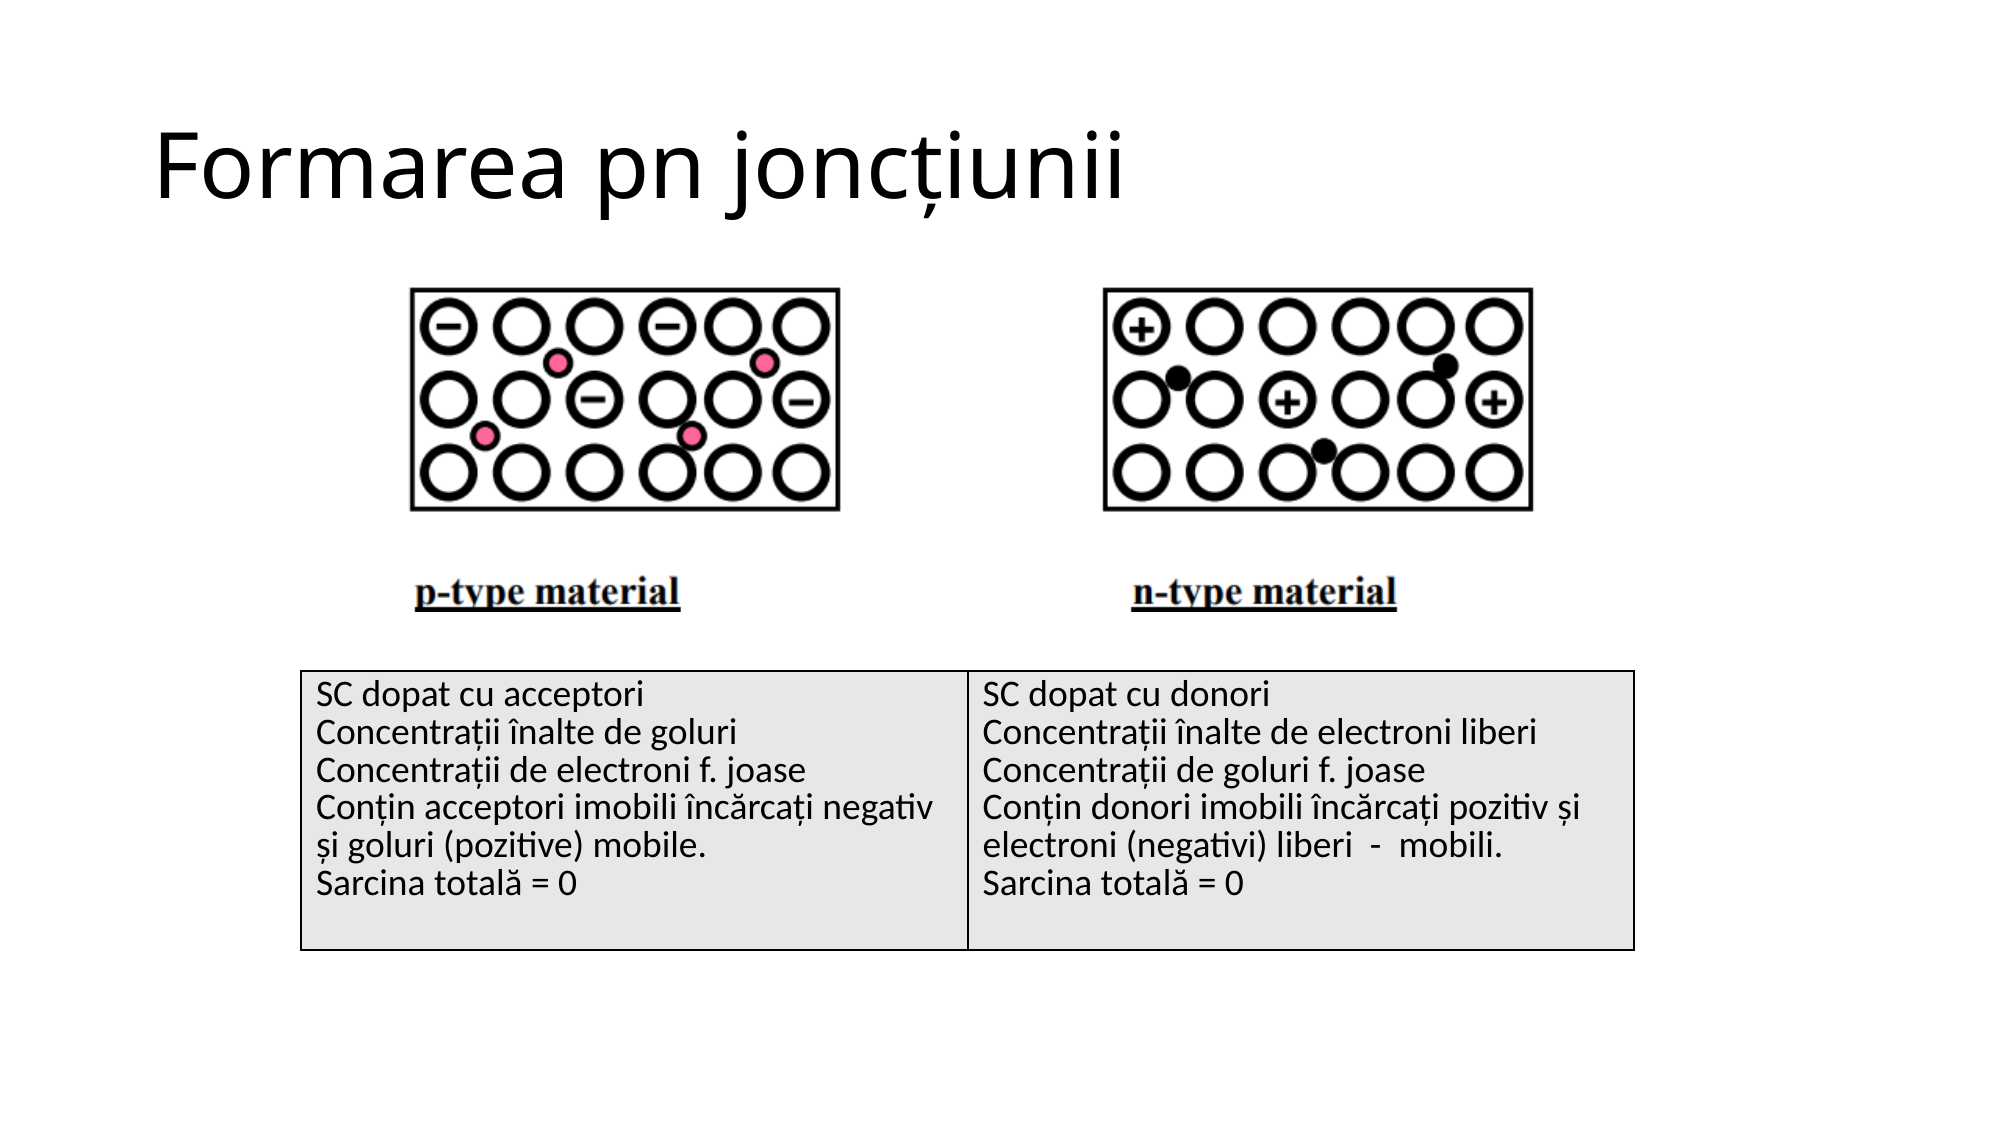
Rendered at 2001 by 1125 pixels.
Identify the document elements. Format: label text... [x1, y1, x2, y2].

title Formarea pn joncțiunii [137, 59, 1863, 278]
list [397, 277, 1538, 612]
table_header SC dopat cu acceptori Concentrații înalte de goluri Concentrații de electroni f. joase Conțin acceptori imobili încărcați negativ și goluri (pozitive) mobile. Sarcina totală = 0 [302, 672, 967, 949]
table_header SC dopat cu donori Concentrații înalte de electroni liberi Concentrații de goluri f. joase Conțin donori imobili încărcați pozitiv și electroni (negativi) liberi - mobili. Sarcina totală = 0 [969, 672, 1633, 949]
